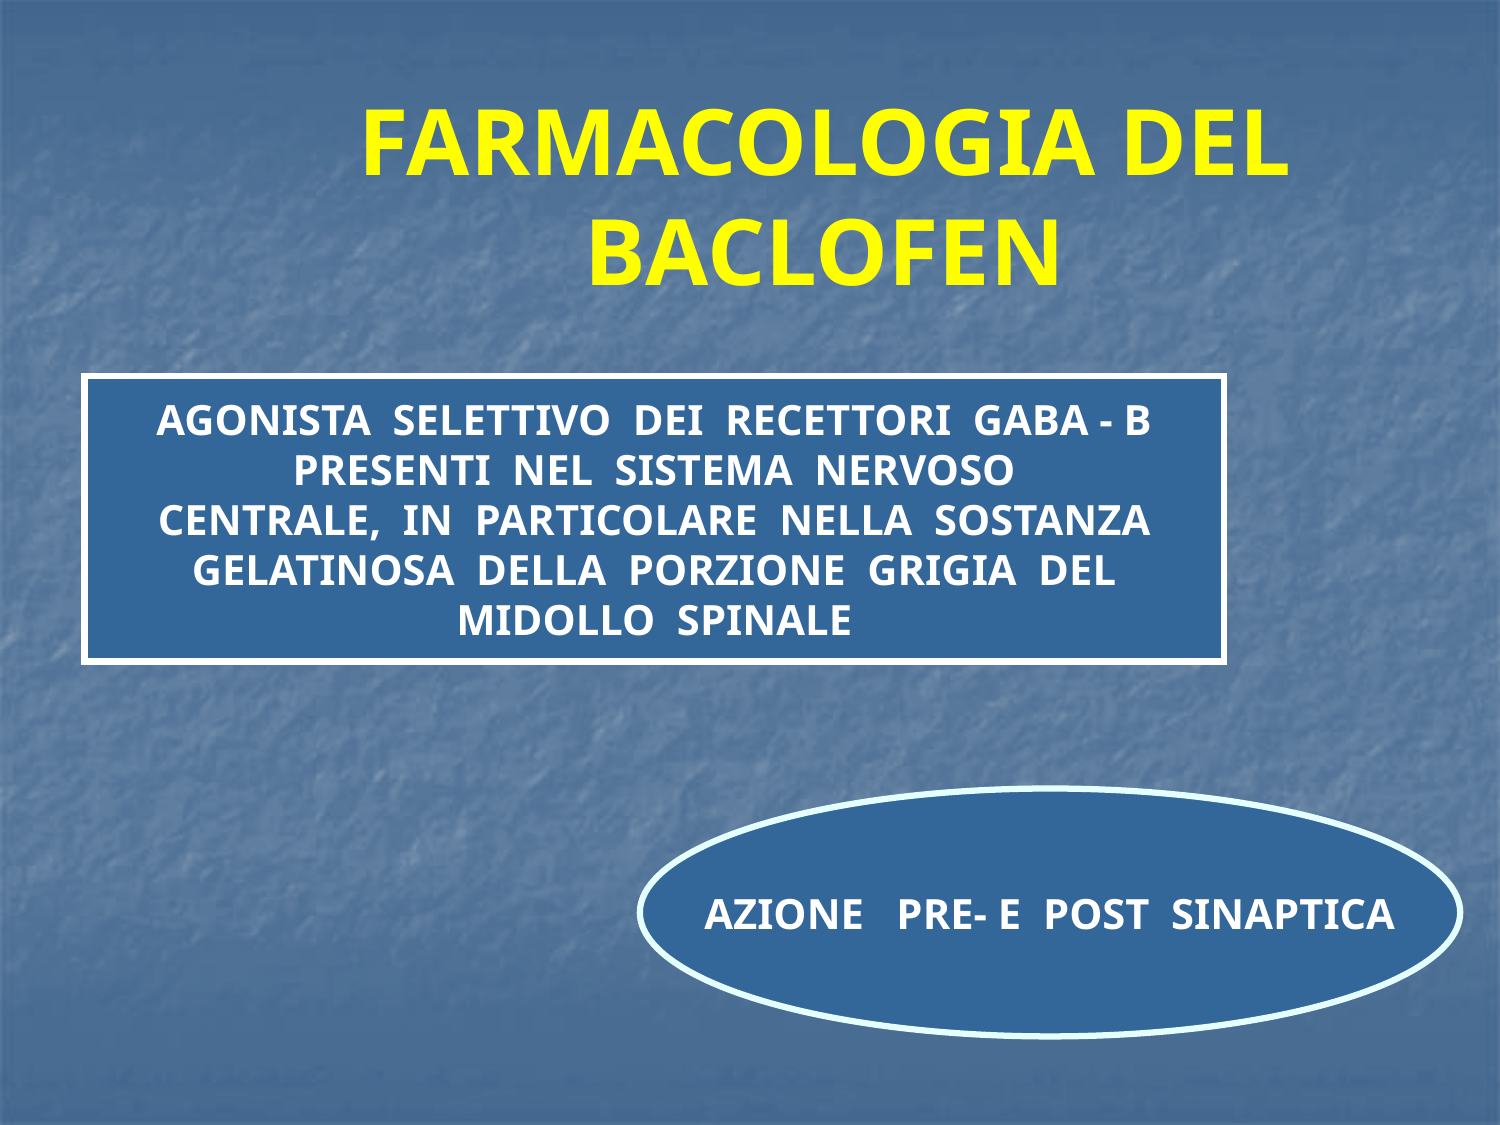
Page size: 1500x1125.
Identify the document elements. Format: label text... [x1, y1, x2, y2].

text_box FARMACOLOGIA DEL BACLOFEN [187, 99, 1463, 288]
text_box AZIONE PRE- E POST SINAPTICA [639, 788, 1461, 1037]
text_box AGONISTA SELETTIVO DEI RECETTORI GABA - B PRESENTI NEL SISTEMA NERVOSO CENTRALE, IN PARTICOLARE NELLA SOSTANZA GELATINOSA DELLA PORZIONE GRIGIA DEL MIDOLLO SPINALE [84, 376, 1224, 662]
